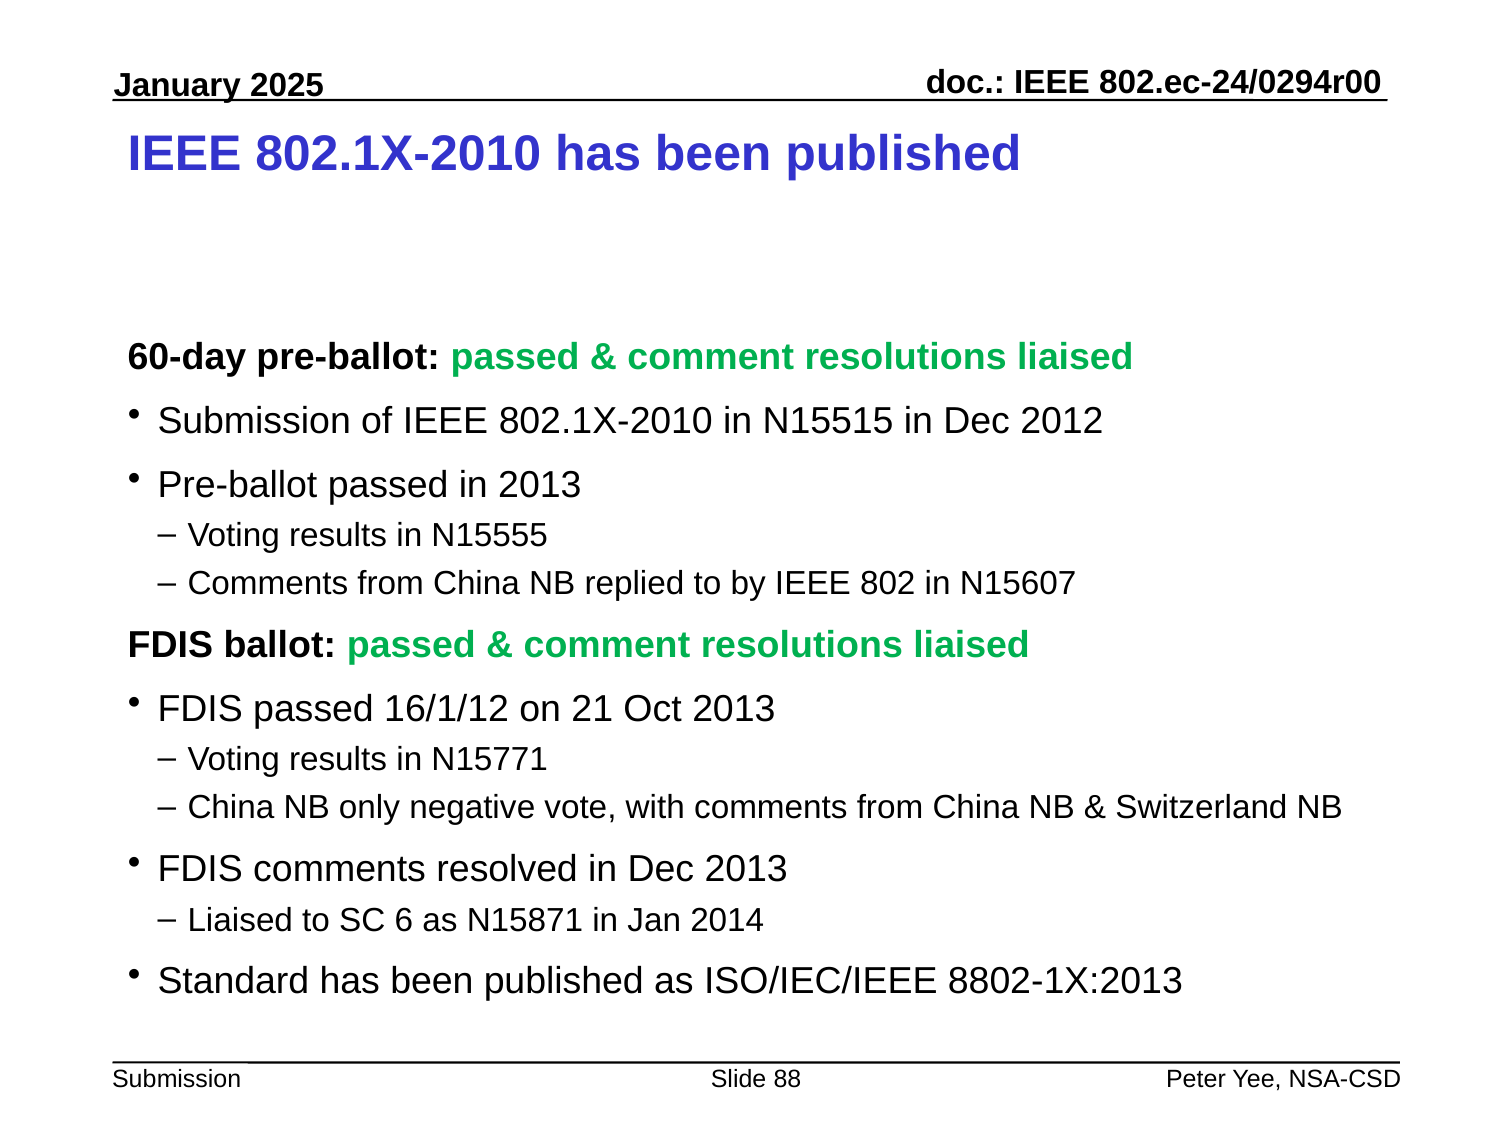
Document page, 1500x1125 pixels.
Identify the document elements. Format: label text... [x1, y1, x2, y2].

title IEEE 802.1X-2010 has been published [112, 112, 1388, 288]
footer Peter Yee, NSA-CSD [1164, 1061, 1402, 1093]
list 60-day pre-ballot: passed & comment resolutions liaised Submission of IEEE 802.1X-2010 in N15515 in Dec 2012 Pre-ballot passed in 2013 Voting results in N15555 Comments from China NB replied to by IEEE 802 in N15607 FDIS ballot: passed & comment resolutions liaised FDIS passed 16/1/12 on 21 Oct 2013 Voting results in N15771 China NB only negative vote, with comments from China NB & Switzerland NB FDIS comments resolved in Dec 2013 Liaised to SC 6 as N15871 in Jan 2014 Standard has been published as ISO/IEC/IEEE 8802-1X:2013 [112, 324, 1388, 1000]
slide_number Slide 88 [709, 1061, 803, 1093]
